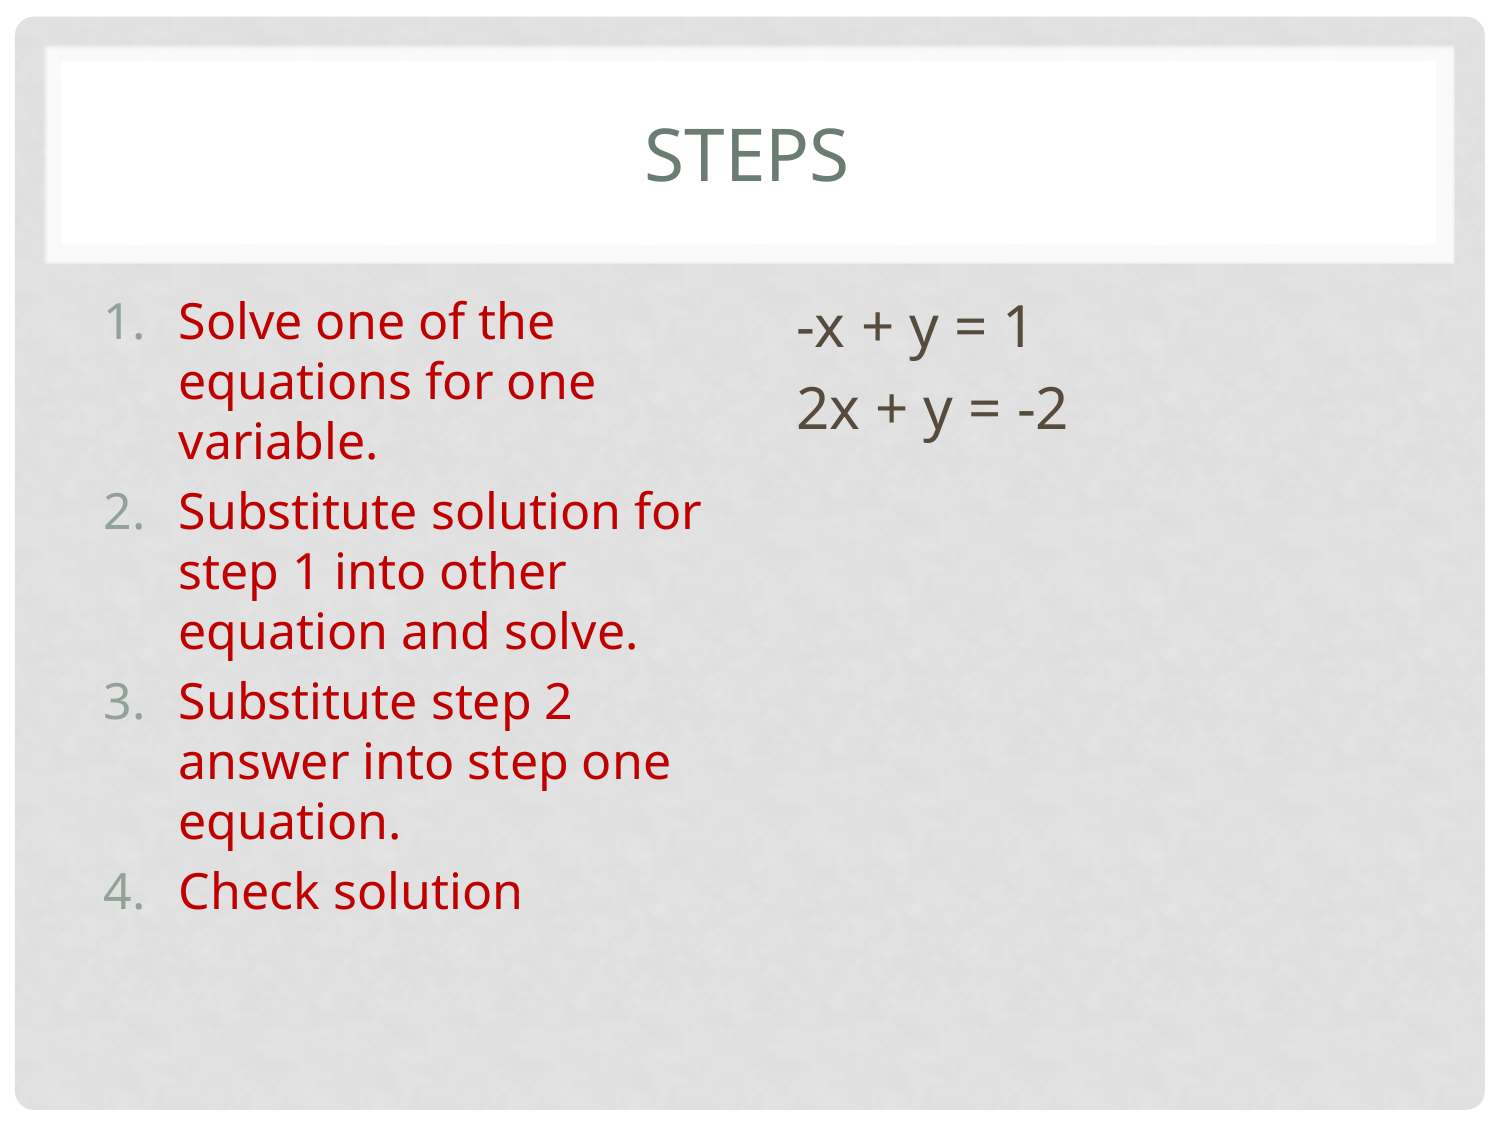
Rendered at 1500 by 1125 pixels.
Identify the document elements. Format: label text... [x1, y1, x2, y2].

list Solve one of the equations for one variable. Substitute solution for step 1 into other equation and solve. Substitute step 2 answer into step one equation. Check solution [69, 281, 733, 1005]
title Steps [69, 66, 1425, 238]
list -x + y = 1 2x + y = -2 [762, 281, 1425, 1005]
